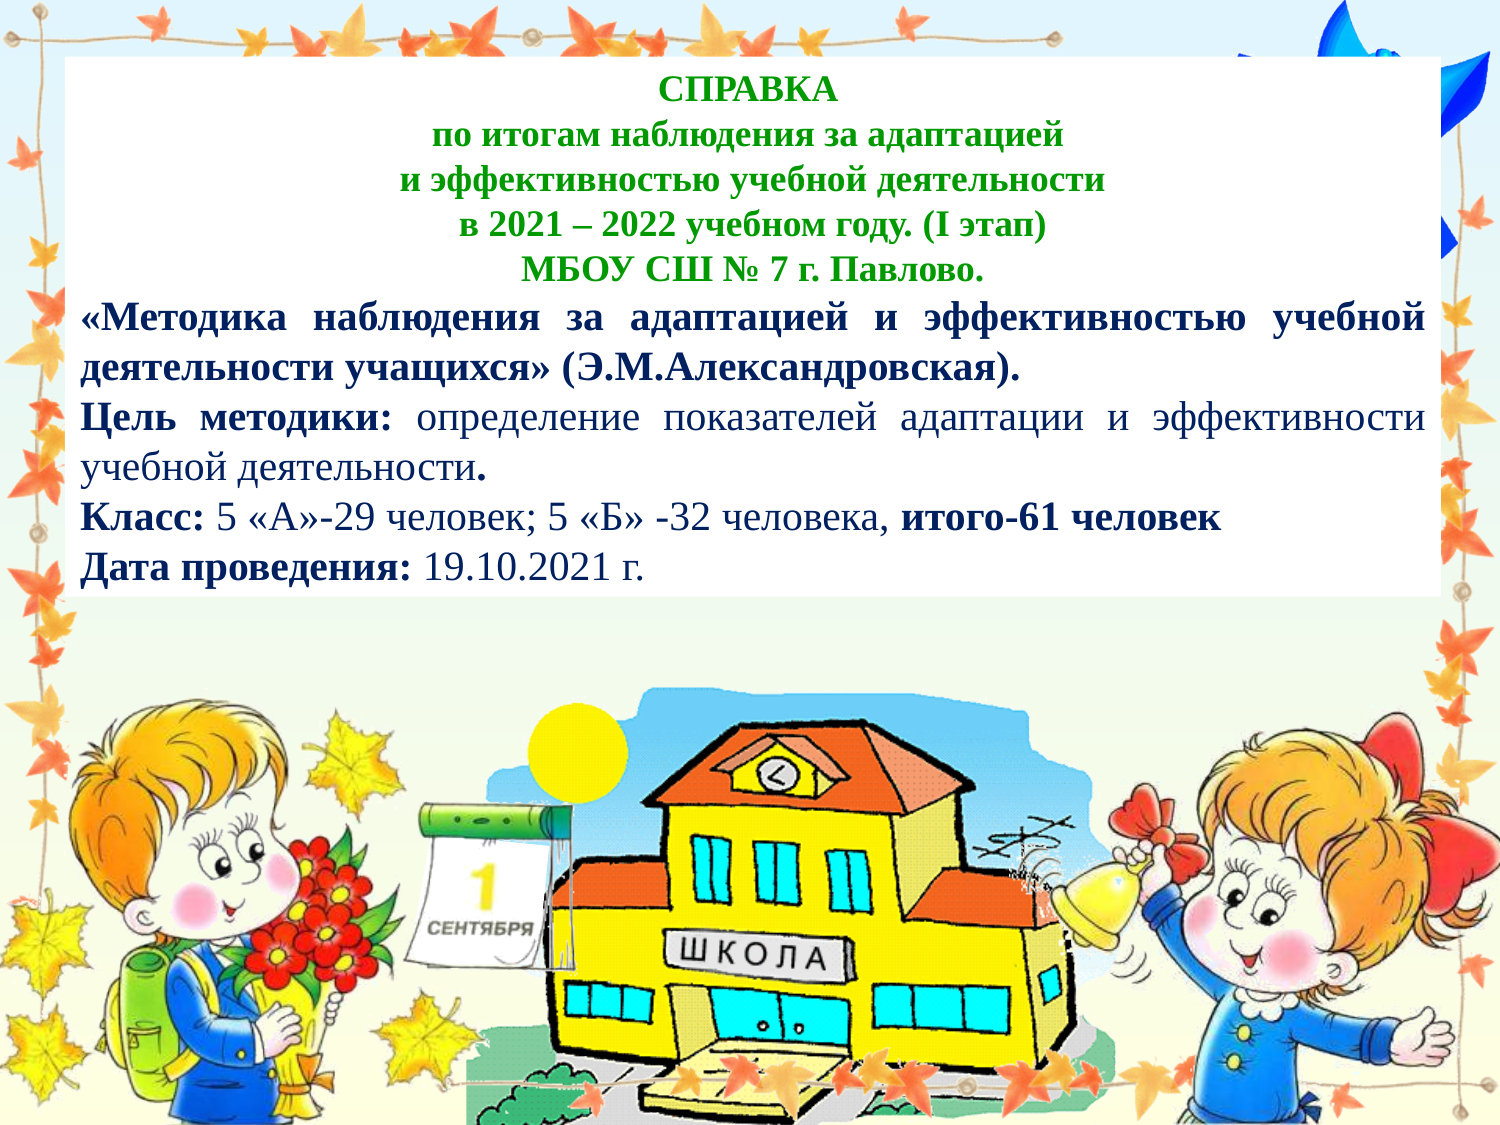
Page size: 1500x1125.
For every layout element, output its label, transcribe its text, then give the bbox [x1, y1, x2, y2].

picture [79, 0, 1067, 56]
picture [1229, 0, 1500, 578]
picture [1, 0, 78, 546]
text_box СПРАВКА по итогам наблюдения за адаптацией и эффективностью учебной деятельности в 2021 – 2022 учебном году. (I этап) МБОУ СШ № 7 г. Павлово. «Методика наблюдения за адаптацией и эффективностью учебной деятельности учащихся» (Э.М.Александровская). Цель методики: определение показателей адаптации и эффективности учебной деятельности. Класс: 5 «А»-29 человек; 5 «Б» -32 человека, итого-61 человек Дата проведения: 19.10.2021 г. [64, 56, 1441, 597]
picture [0, 547, 1500, 1125]
